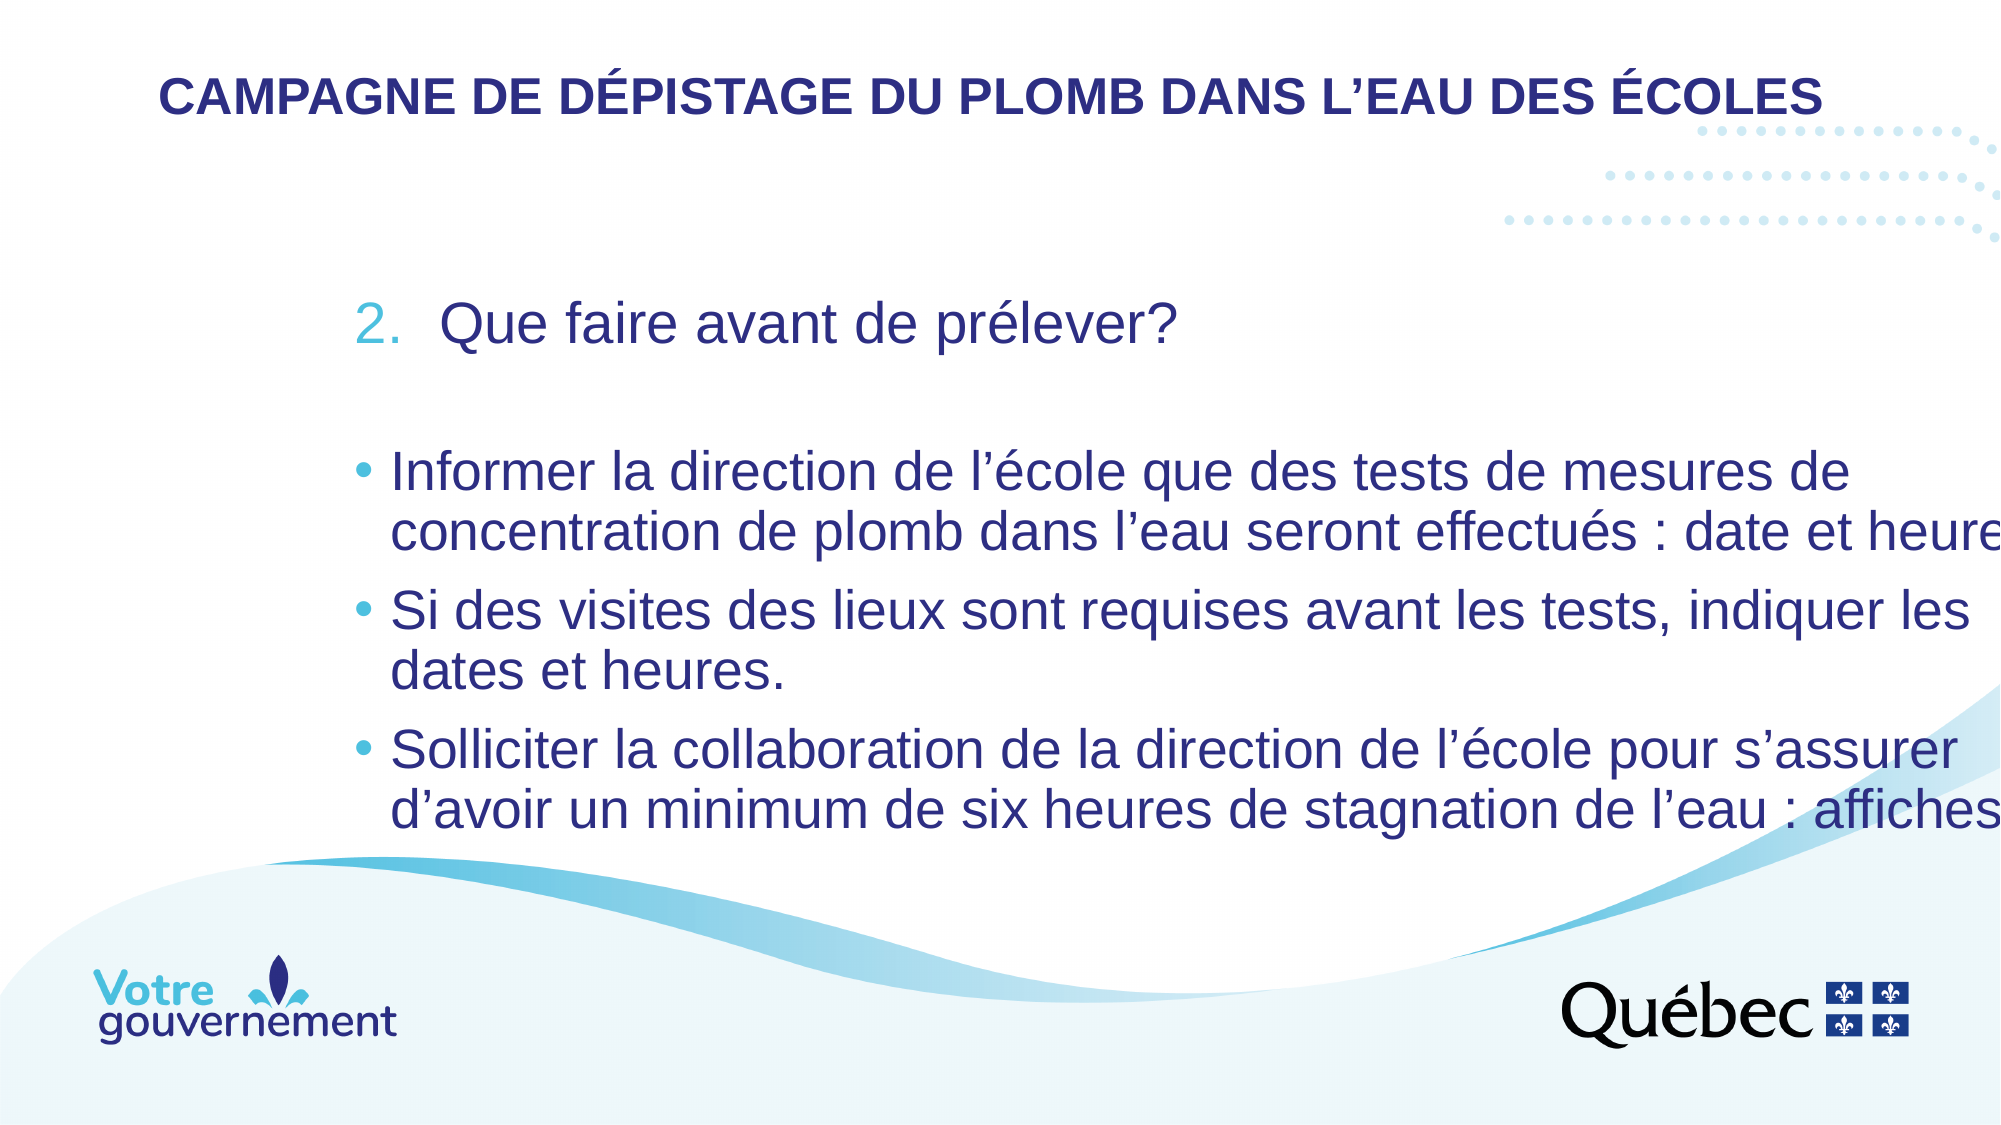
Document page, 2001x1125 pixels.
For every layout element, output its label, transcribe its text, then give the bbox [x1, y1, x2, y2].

list [137, 219, 1863, 353]
text_box Informer la direction de l’école que des tests de mesures de concentration de plomb dans l’eau seront effectués : date et heure. Si des visites des lieux sont requises avant les tests, indiquer les dates et heures. Solliciter la collaboration de la direction de l’école pour s’assurer d’avoir un minimum de six heures de stagnation de l’eau : affiches. [339, 435, 2000, 950]
picture [0, 0, 2001, 1125]
text_box Que faire avant de prélever? [339, 285, 2000, 435]
title campagne de dépistage du plomb dans l’eau des écoles [137, 59, 1863, 194]
